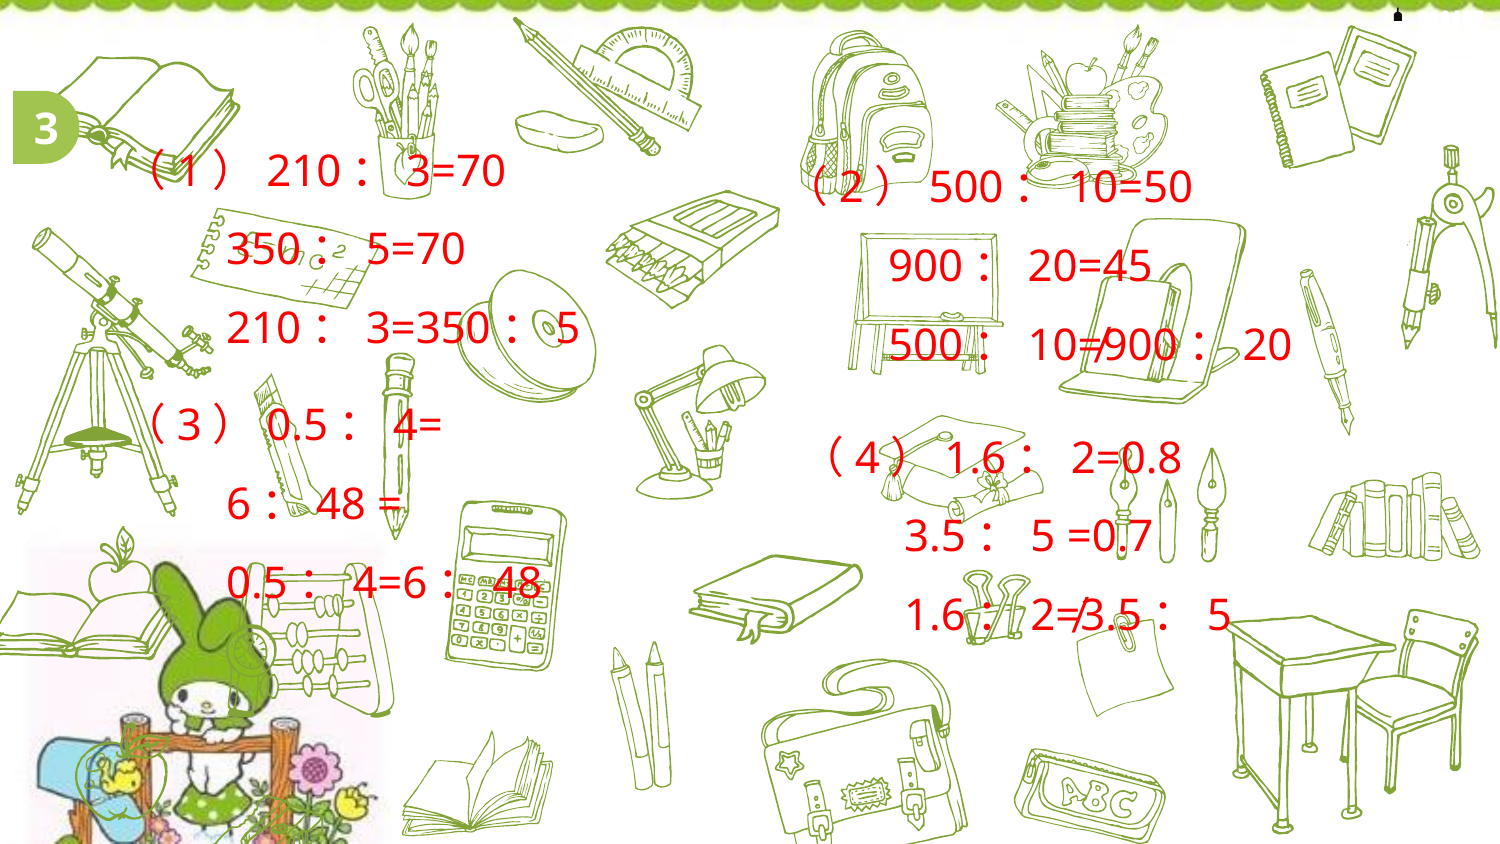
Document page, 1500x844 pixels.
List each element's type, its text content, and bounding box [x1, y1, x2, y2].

picture [1243, 672, 1279, 799]
picture [104, 355, 138, 444]
picture [468, 358, 567, 398]
picture [843, 35, 859, 42]
picture [39, 235, 76, 271]
picture [818, 835, 830, 844]
picture [98, 352, 103, 427]
picture [1338, 29, 1414, 81]
picture [729, 214, 754, 229]
picture [260, 807, 281, 828]
picture [166, 504, 174, 510]
picture [1043, 93, 1060, 116]
picture [390, 376, 403, 387]
picture [1446, 507, 1458, 513]
picture [1459, 538, 1473, 545]
picture [121, 531, 128, 542]
picture [1260, 783, 1277, 805]
picture [1349, 690, 1355, 805]
picture [697, 558, 789, 616]
picture [1423, 474, 1440, 484]
picture [824, 70, 837, 127]
picture [637, 393, 651, 407]
picture [127, 540, 132, 548]
picture [1358, 709, 1369, 716]
text_box （2）500：10=50 900：20=45 500：10≠900：20 [773, 127, 1500, 375]
picture [699, 367, 703, 377]
picture [1102, 77, 1164, 127]
picture [766, 717, 787, 744]
picture [218, 798, 280, 844]
picture [1366, 645, 1402, 679]
picture [1464, 548, 1478, 557]
picture [721, 426, 726, 435]
picture [1063, 375, 1204, 397]
picture [1413, 478, 1424, 556]
picture [707, 431, 715, 450]
picture [123, 65, 228, 110]
picture [901, 763, 916, 789]
picture [700, 466, 720, 478]
picture [1133, 67, 1141, 76]
picture [375, 62, 398, 110]
picture [1040, 783, 1161, 828]
picture [1385, 78, 1404, 127]
picture [63, 59, 157, 125]
picture [809, 811, 832, 835]
picture [911, 722, 925, 737]
picture [109, 355, 156, 477]
picture [1043, 763, 1047, 778]
picture [1336, 51, 1343, 70]
picture [827, 661, 886, 693]
picture [390, 358, 413, 371]
picture [1067, 99, 1108, 108]
picture [820, 827, 824, 839]
picture [1412, 496, 1420, 557]
picture [521, 25, 532, 38]
picture [1085, 782, 1107, 810]
picture [1078, 645, 1172, 714]
picture [999, 101, 1029, 127]
picture [908, 796, 921, 808]
picture [529, 41, 605, 110]
picture [1341, 38, 1409, 127]
picture [0, 650, 61, 654]
picture [1400, 645, 1407, 675]
picture [249, 808, 306, 844]
picture [512, 358, 594, 388]
picture [1332, 379, 1340, 397]
picture [1133, 796, 1164, 842]
text_box （1）210：3=70 350：5=70 210：3=350：5 [111, 110, 729, 358]
picture [354, 70, 383, 110]
picture [402, 29, 417, 53]
picture [652, 374, 697, 397]
picture [729, 194, 773, 240]
picture [91, 352, 97, 426]
picture [575, 29, 699, 110]
picture [1123, 55, 1128, 66]
picture [51, 446, 73, 451]
picture [93, 302, 105, 315]
picture [425, 60, 431, 73]
picture [914, 737, 934, 770]
picture [119, 535, 125, 550]
picture [1391, 691, 1460, 787]
picture [705, 356, 731, 369]
picture [93, 461, 101, 469]
picture [385, 396, 408, 510]
picture [1467, 641, 1476, 657]
picture [388, 371, 409, 376]
picture [1146, 46, 1152, 54]
picture [1028, 753, 1034, 763]
picture [91, 453, 105, 459]
picture [1442, 510, 1461, 555]
picture [410, 91, 417, 97]
picture [646, 410, 673, 463]
picture [796, 830, 816, 844]
picture [831, 33, 852, 54]
picture [1395, 704, 1453, 727]
picture [75, 641, 145, 652]
picture [1108, 91, 1119, 108]
picture [1454, 674, 1458, 696]
picture [1029, 788, 1147, 837]
picture [863, 106, 883, 127]
picture [870, 107, 931, 127]
picture [35, 236, 42, 244]
picture [909, 815, 923, 828]
picture [1016, 782, 1032, 811]
picture [1041, 758, 1161, 790]
picture [920, 805, 925, 813]
picture [766, 707, 949, 832]
picture [1407, 612, 1476, 654]
picture [1339, 377, 1347, 397]
picture [729, 207, 736, 213]
picture [149, 614, 167, 646]
picture [385, 389, 408, 394]
text_box 3 [12, 89, 81, 165]
picture [729, 210, 750, 224]
picture [1274, 827, 1290, 832]
picture [470, 366, 482, 378]
picture [814, 817, 827, 830]
picture [1447, 512, 1459, 517]
picture [365, 28, 385, 63]
picture [843, 47, 875, 55]
picture [729, 215, 773, 258]
picture [91, 563, 149, 600]
picture [1304, 747, 1315, 751]
picture [1370, 716, 1391, 775]
picture [419, 84, 428, 110]
picture [1125, 32, 1140, 50]
picture [1442, 499, 1456, 509]
picture [717, 438, 724, 449]
picture [778, 663, 941, 741]
picture [638, 476, 710, 498]
picture [1267, 645, 1363, 658]
picture [142, 608, 165, 641]
picture [66, 258, 108, 298]
picture [661, 473, 689, 480]
picture [403, 72, 414, 110]
picture [939, 737, 965, 830]
picture [846, 91, 852, 127]
picture [75, 594, 166, 641]
picture [697, 362, 760, 405]
picture [665, 441, 678, 465]
picture [1284, 646, 1394, 665]
picture [1046, 65, 1063, 95]
picture [1050, 63, 1067, 95]
picture [903, 790, 924, 813]
picture [1424, 485, 1441, 559]
picture [106, 302, 111, 311]
picture [103, 546, 118, 562]
picture [76, 314, 111, 352]
picture [1343, 810, 1359, 817]
picture [927, 722, 939, 766]
picture [1034, 750, 1154, 781]
picture [160, 492, 171, 503]
picture [282, 803, 288, 810]
picture [728, 382, 744, 409]
picture [1029, 67, 1061, 118]
picture [1236, 645, 1280, 693]
picture [280, 814, 319, 844]
picture [387, 510, 398, 529]
picture [404, 415, 408, 429]
picture [1450, 518, 1470, 539]
picture [693, 610, 744, 623]
picture [880, 688, 893, 709]
picture [30, 354, 78, 478]
picture [36, 230, 49, 248]
picture [762, 622, 789, 631]
picture [508, 358, 544, 387]
picture [1462, 543, 1476, 551]
picture [538, 36, 601, 94]
picture [79, 115, 98, 125]
picture [79, 617, 173, 657]
picture [1188, 375, 1208, 397]
picture [250, 825, 259, 837]
picture [1236, 667, 1243, 757]
picture [702, 596, 784, 626]
picture [877, 695, 885, 709]
picture [427, 42, 435, 55]
picture [0, 642, 54, 648]
picture [834, 53, 906, 127]
picture [913, 665, 949, 724]
picture [25, 479, 38, 490]
picture [608, 100, 618, 110]
picture [116, 358, 162, 476]
picture [409, 99, 417, 110]
picture [832, 794, 955, 844]
picture [1114, 69, 1123, 82]
picture [1025, 776, 1033, 782]
picture [407, 57, 413, 68]
picture [1065, 114, 1110, 118]
picture [392, 102, 398, 110]
picture [743, 612, 763, 638]
picture [125, 446, 140, 451]
picture [1280, 699, 1288, 819]
picture [655, 420, 664, 438]
picture [309, 822, 321, 842]
picture [1196, 375, 1334, 397]
picture [0, 635, 54, 639]
picture [153, 477, 168, 491]
picture [398, 509, 407, 524]
picture [1064, 779, 1084, 804]
picture [1266, 54, 1348, 127]
picture [1135, 119, 1145, 127]
picture [35, 355, 83, 478]
picture [81, 441, 117, 445]
picture [1045, 764, 1155, 823]
picture [1031, 118, 1058, 127]
picture [600, 88, 642, 110]
picture [1344, 714, 1348, 756]
text_box （4）1.6：2=0.8 3.5：5 =0.7 1.6：2≠3.5：5 [789, 397, 1407, 645]
picture [670, 466, 685, 473]
picture [535, 38, 613, 110]
picture [21, 491, 31, 502]
picture [914, 806, 918, 819]
picture [697, 451, 722, 459]
picture [1307, 696, 1311, 742]
picture [1023, 763, 1081, 828]
picture [850, 66, 924, 127]
picture [1408, 642, 1459, 692]
picture [1067, 64, 1105, 94]
picture [0, 0, 1500, 844]
picture [684, 414, 704, 450]
picture [699, 391, 727, 412]
picture [814, 54, 841, 127]
picture [429, 97, 436, 110]
picture [740, 378, 764, 400]
picture [682, 370, 696, 377]
picture [1235, 772, 1246, 777]
picture [53, 354, 91, 445]
picture [844, 39, 868, 48]
picture [1357, 678, 1453, 725]
picture [1283, 654, 1375, 695]
picture [807, 785, 824, 811]
picture [0, 594, 90, 642]
picture [1255, 645, 1282, 662]
